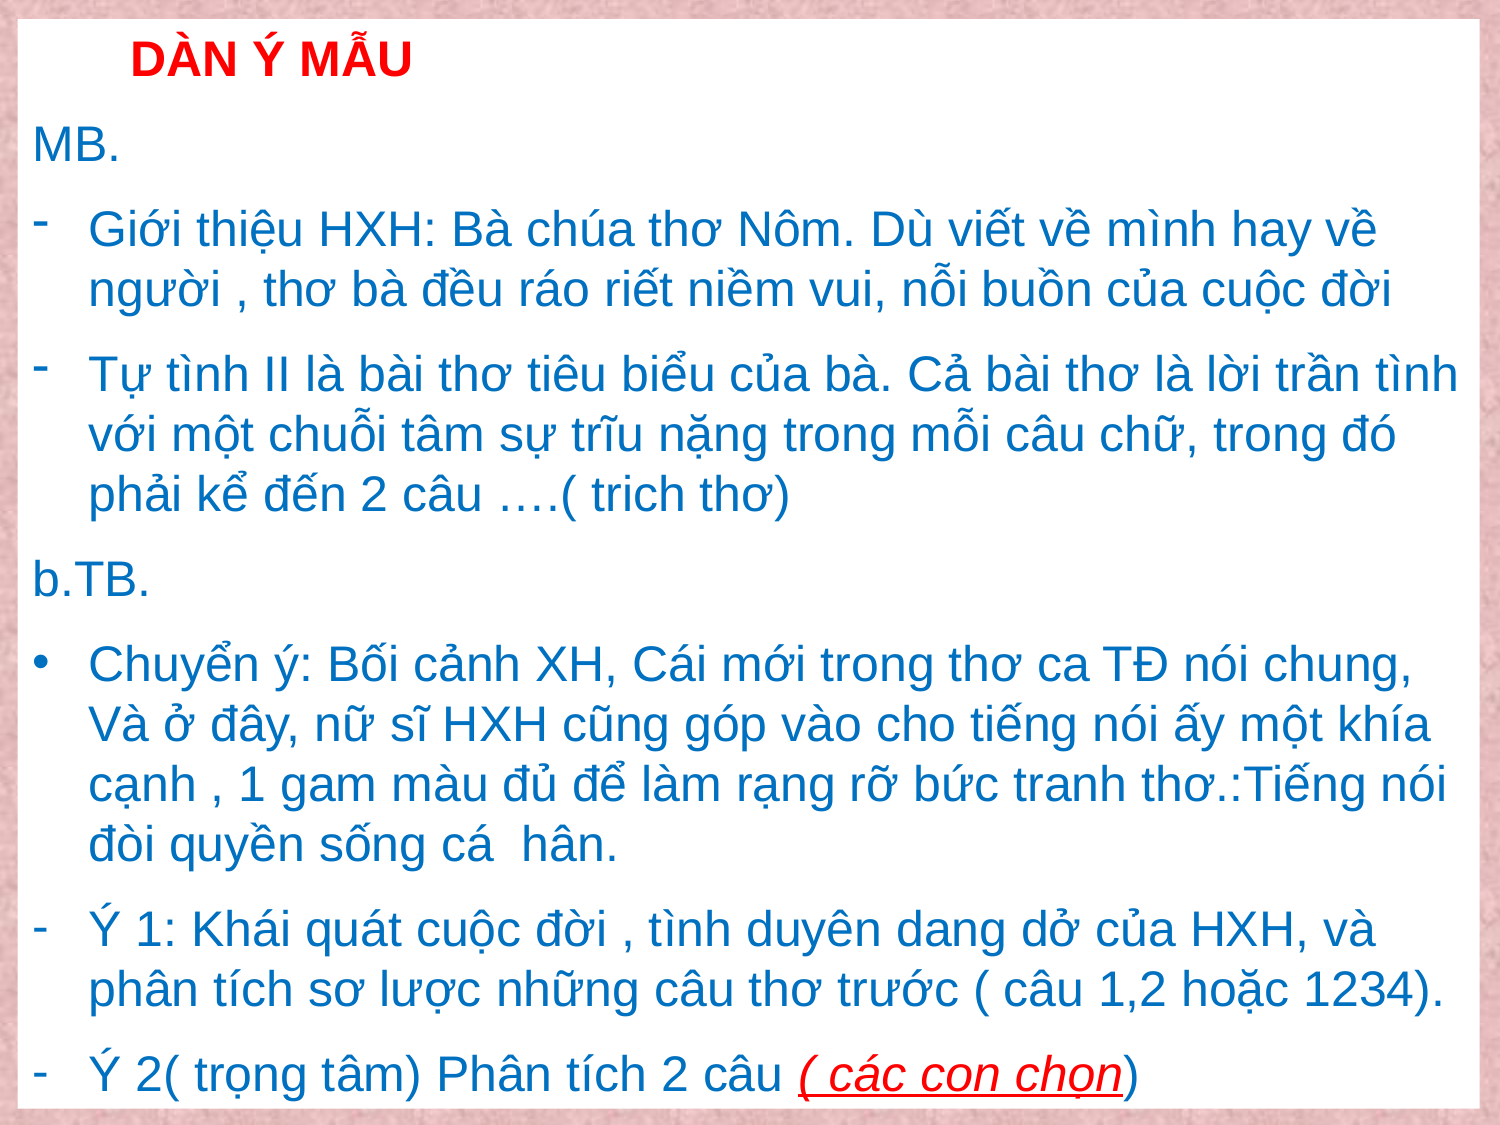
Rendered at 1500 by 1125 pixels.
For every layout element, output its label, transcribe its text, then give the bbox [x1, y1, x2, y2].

text_box DÀN Ý MẪU MB. Giới thiệu HXH: Bà chúa thơ Nôm. Dù viết về mình hay về người , thơ bà đều ráo riết niềm vui, nỗi buồn của cuộc đời Tự tình II là bài thơ tiêu biểu của bà. Cả bài thơ là lời trần tình với một chuỗi tâm sự trĩu nặng trong mỗi câu chữ, trong đó phải kể đến 2 câu ….( trich thơ) b.TB. Chuyển ý: Bối cảnh XH, Cái mới trong thơ ca TĐ nói chung, Và ở đây, nữ sĩ HXH cũng góp vào cho tiếng nói ấy một khía cạnh , 1 gam màu đủ để làm rạng rỡ bức tranh thơ.:Tiếng nói đòi quyền sống cá hân. Ý 1: Khái quát cuộc đời , tình duyên dang dở của HXH, và phân tích sơ lược những câu thơ trước ( câu 1,2 hoặc 1234). Ý 2( trọng tâm) Phân tích 2 câu ( các con chọn) [17, 19, 1480, 1109]
picture [0, 0, 1500, 1125]
